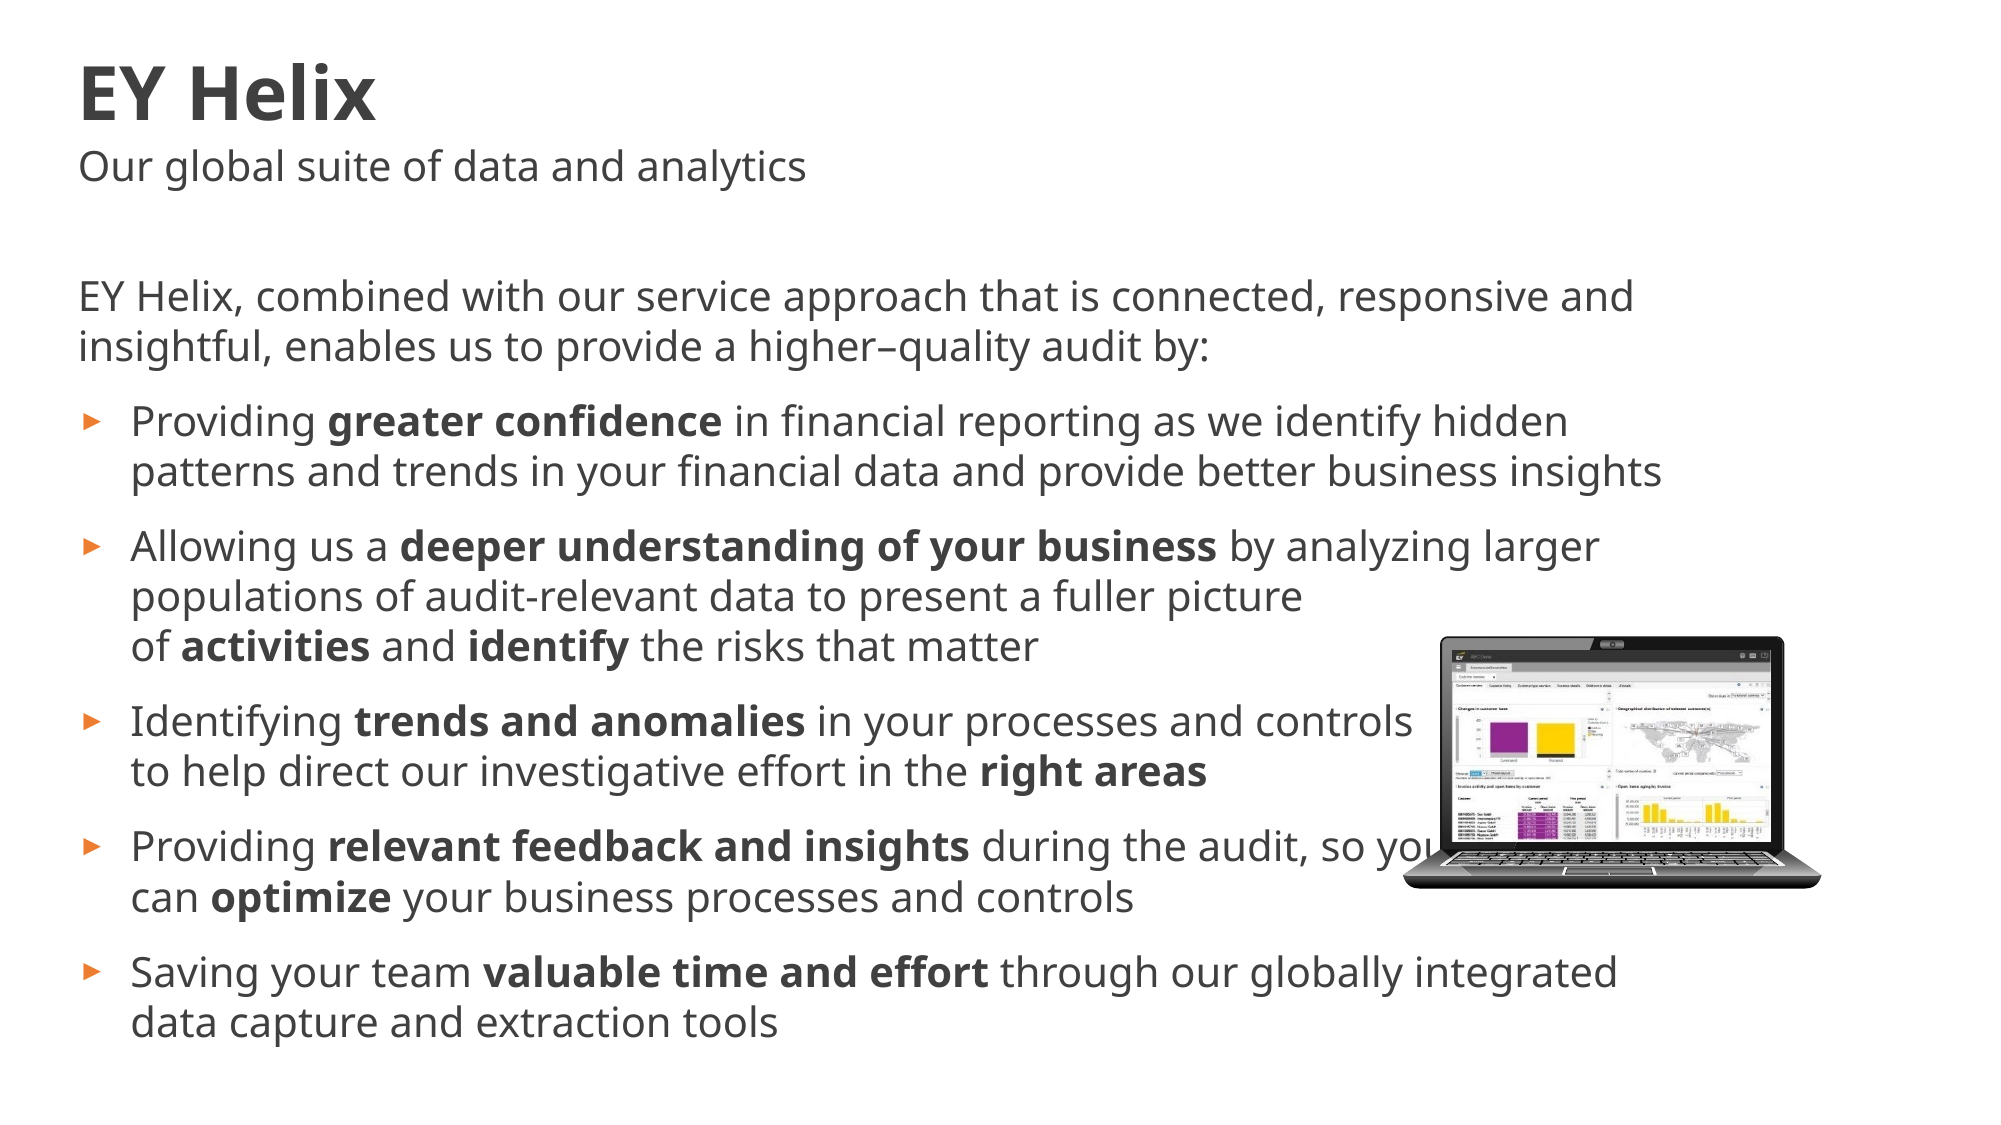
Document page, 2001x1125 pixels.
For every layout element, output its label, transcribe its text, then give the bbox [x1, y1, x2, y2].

text_box Our global suite of data and analytics [78, 139, 814, 196]
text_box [1402, 636, 1822, 889]
text_box EY Helix [77, 59, 871, 129]
text_box EY Helix, combined with our service approach that is connected, responsive and insightful, enables us to provide a higher–quality audit by: Providing greater confidence in financial reporting as we identify hidden patterns and trends in your financial data and provide better business insights Allowing us a deeper understanding of your business by analyzing larger populations of audit-relevant data to present a fuller picture of activities and identify the risks that matter Identifying trends and anomalies in your processes and controls to help direct our investigative effort in the right areas Providing relevant feedback and insights during the audit, so you can optimize your business processes and controls Saving your team valuable time and effort through our globally integrated data capture and extraction tools [78, 264, 1715, 1046]
